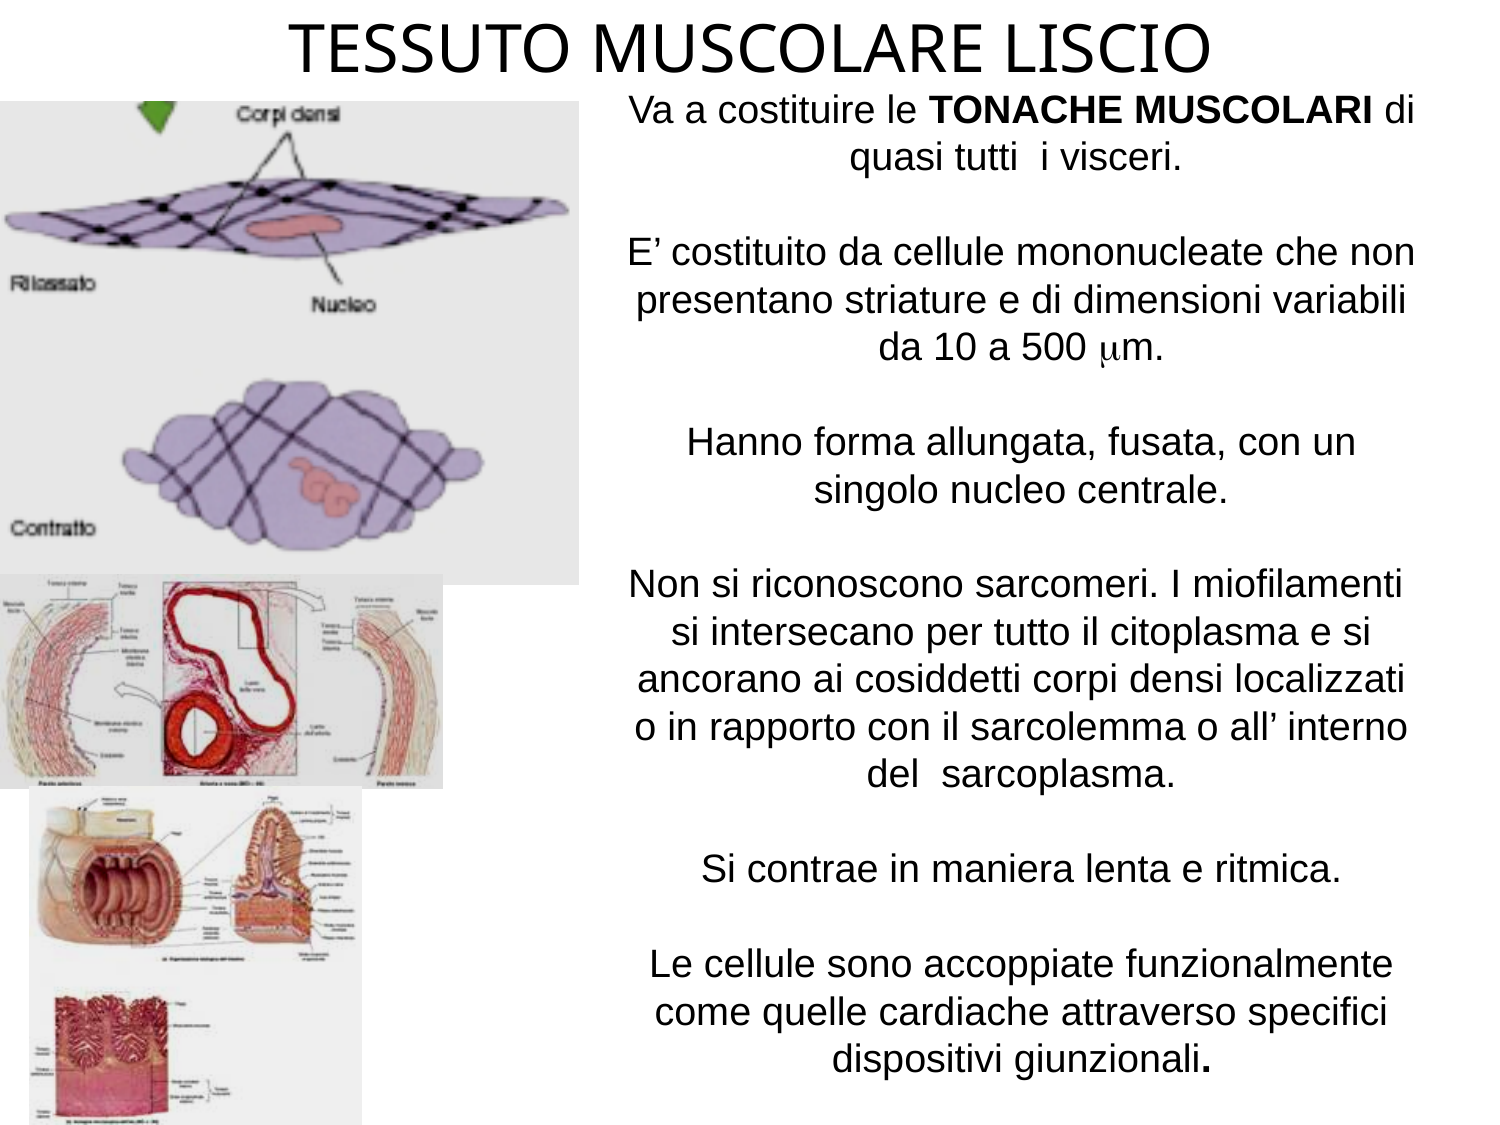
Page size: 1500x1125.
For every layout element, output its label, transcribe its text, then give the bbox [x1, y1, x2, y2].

picture [0, 101, 579, 1125]
text_box Va a costituire le TONACHE MUSCOLARI di quasi tutti i visceri. E’ costituito da cellule mononucleate che non presentano striature e di dimensioni variabili da 10 a 500 m. Hanno forma allungata, fusata, con un singolo nucleo centrale. Non si riconoscono sarcomeri. I miofilamenti si intersecano per tutto il citoplasma e si ancorano ai cosiddetti corpi densi localizzati o in rapporto con il sarcolemma o all’ interno del sarcoplasma. Si contrae in maniera lenta e ritmica. Le cellule sono accoppiate funzionalmente come quelle cardiache attraverso specifici dispositivi giunzionali. [608, 30, 1436, 1125]
title TESSUTO MUSCOLARE LISCIO [76, 0, 1427, 93]
